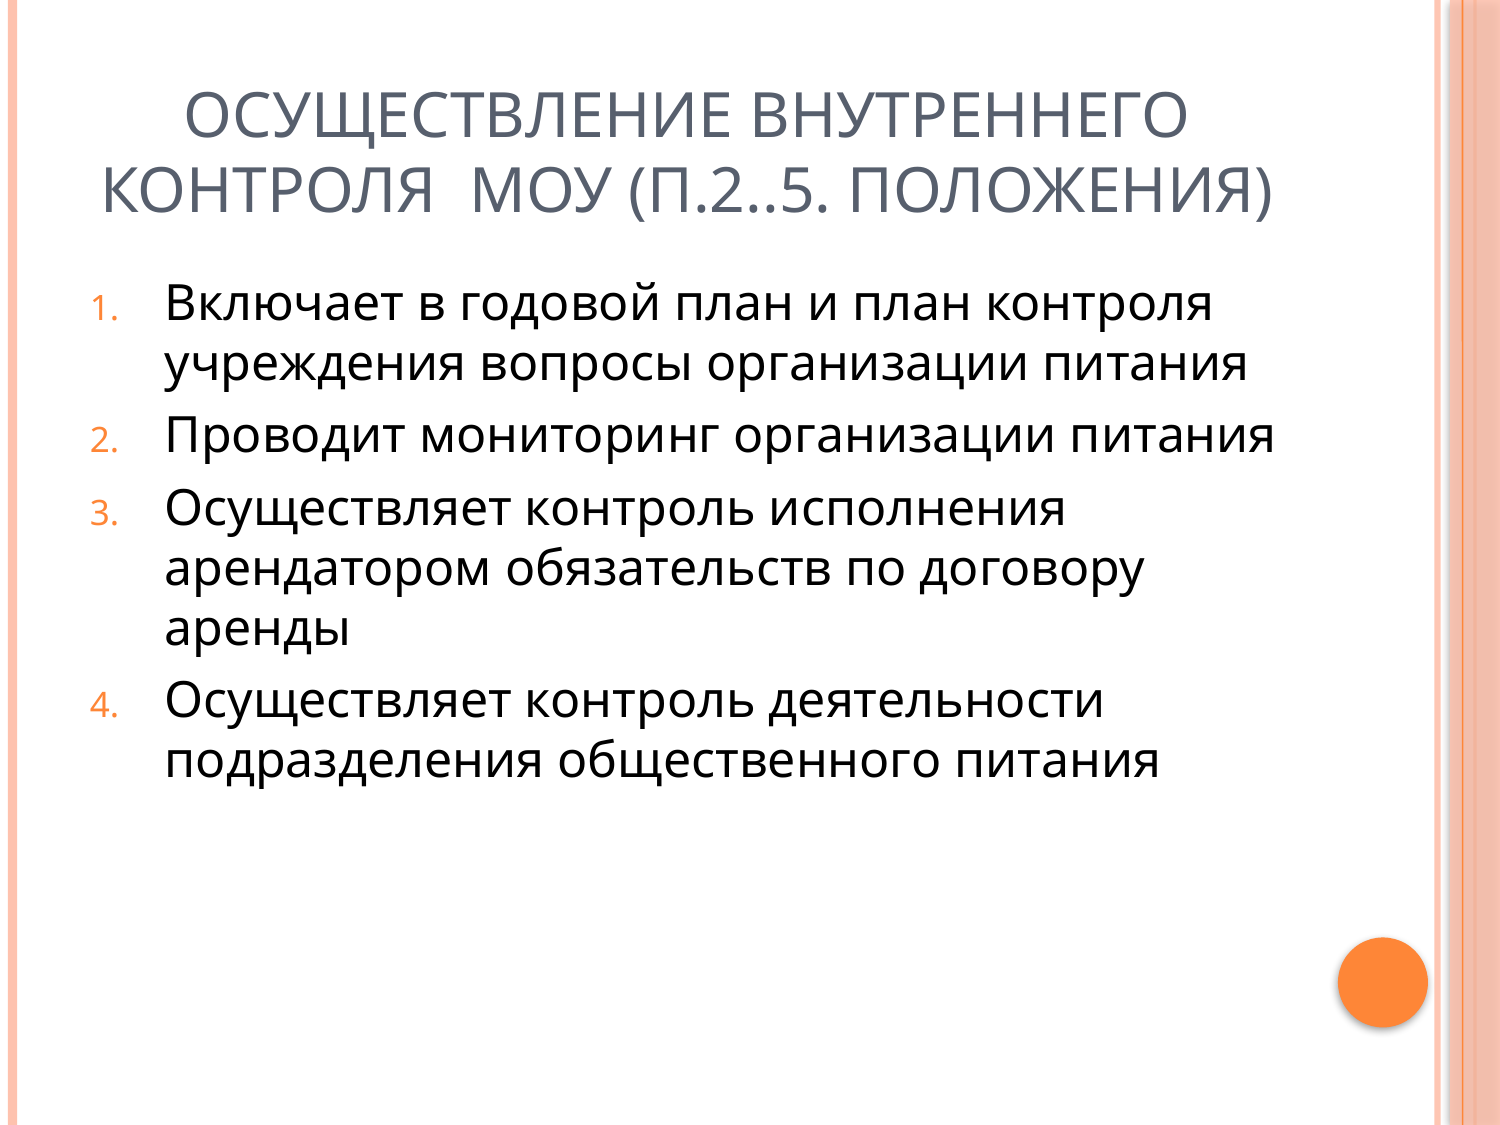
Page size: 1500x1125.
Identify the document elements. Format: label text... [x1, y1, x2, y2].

title Осуществление внутреннего контроля МОУ (п.2..5. Положения) [75, 45, 1300, 233]
list Включает в годовой план и план контроля учреждения вопросы организации питания Проводит мониторинг организации питания Осуществляет контроль исполнения арендатором обязательств по договору аренды Осуществляет контроль деятельности подразделения общественного питания [75, 262, 1300, 1062]
